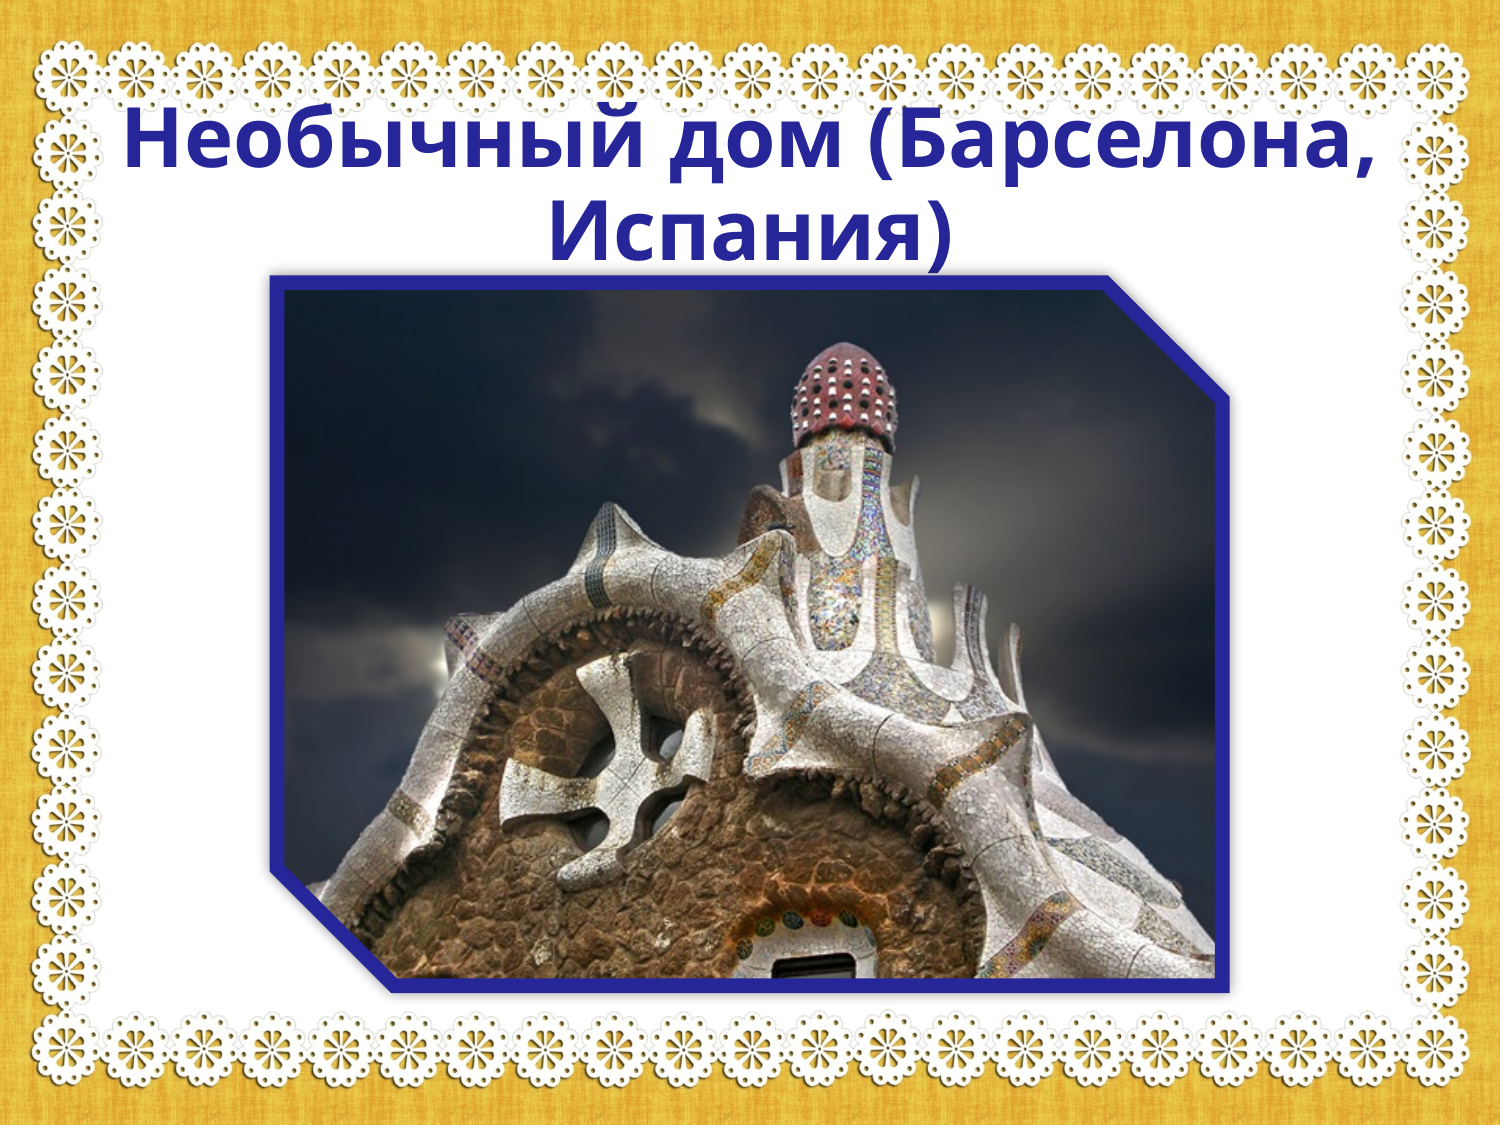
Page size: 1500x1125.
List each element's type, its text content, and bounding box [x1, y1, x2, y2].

picture [0, 0, 1500, 1125]
title Необычный дом (Барселона, Испания) [74, 140, 1425, 233]
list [276, 282, 1223, 986]
